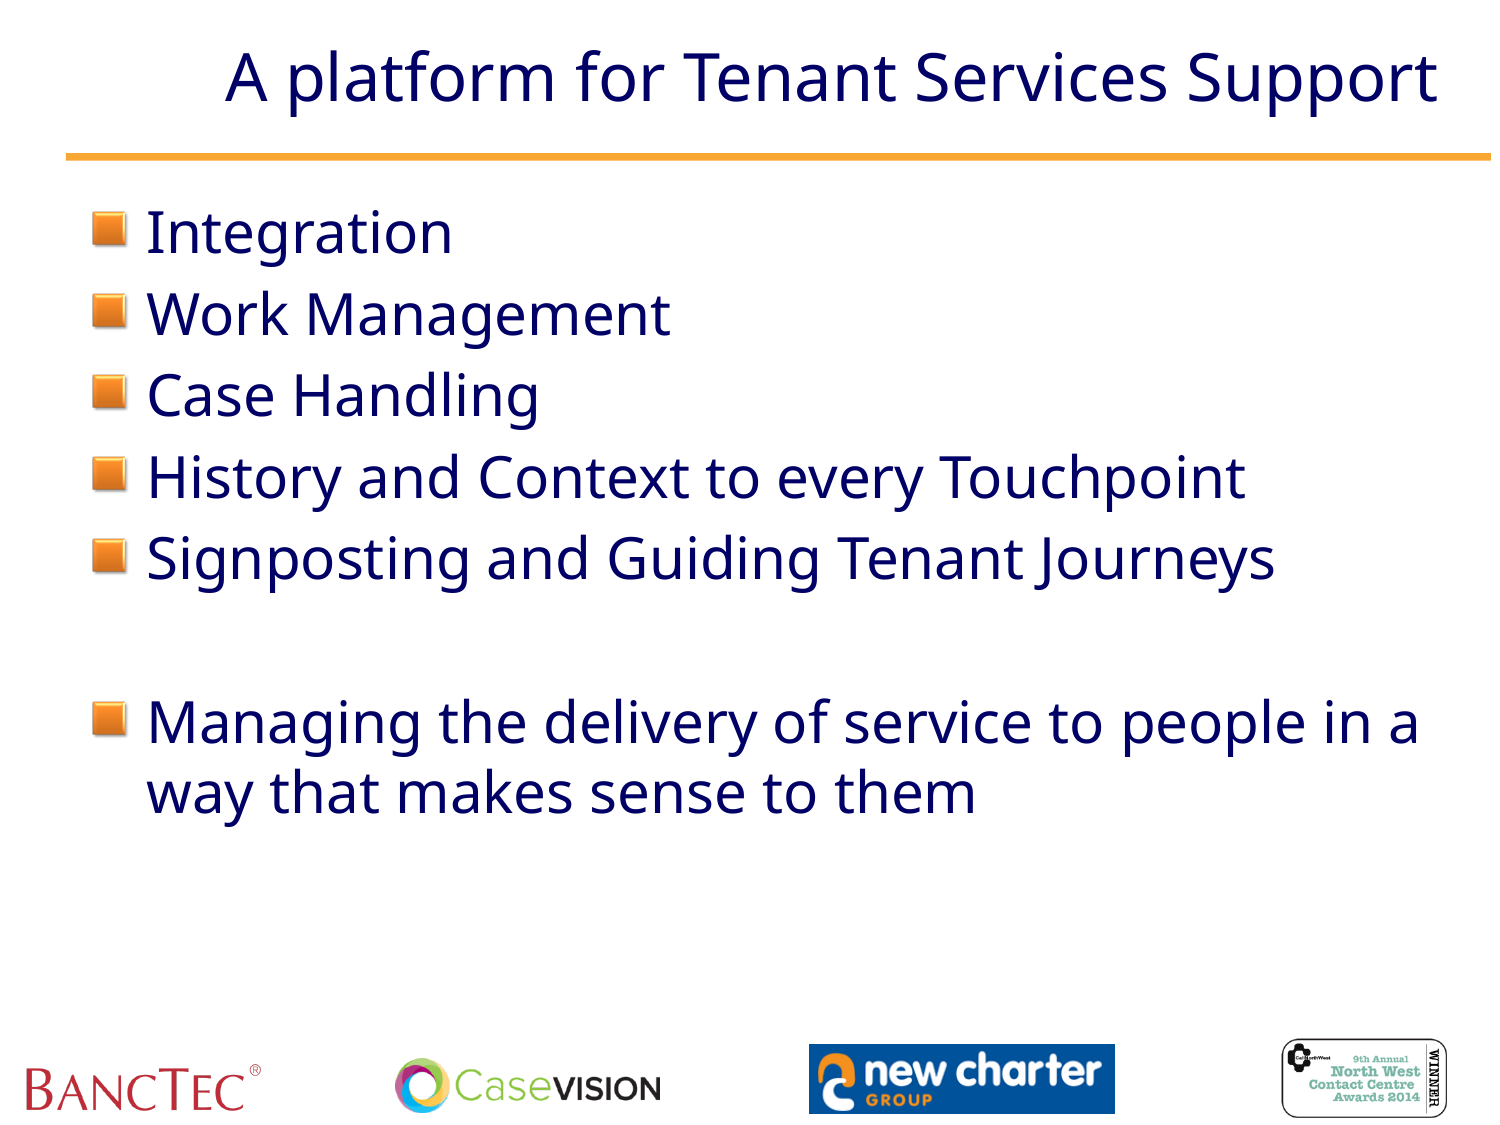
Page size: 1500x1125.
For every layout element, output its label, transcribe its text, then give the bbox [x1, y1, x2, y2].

picture [90, 699, 131, 741]
title A platform for Tenant Services Support [75, 0, 1455, 150]
picture [90, 209, 131, 251]
picture [1281, 1038, 1447, 1118]
picture [25, 1062, 262, 1112]
picture [90, 372, 131, 414]
picture [809, 1044, 1115, 1114]
picture [90, 536, 131, 578]
picture [395, 1058, 660, 1113]
picture [90, 291, 131, 333]
picture [90, 454, 131, 496]
list Integration Work Management Case Handling History and Context to every Touchpoint Signposting and Guiding Tenant Journeys Managing the delivery of service to people in a way that makes sense to them [75, 187, 1459, 1005]
